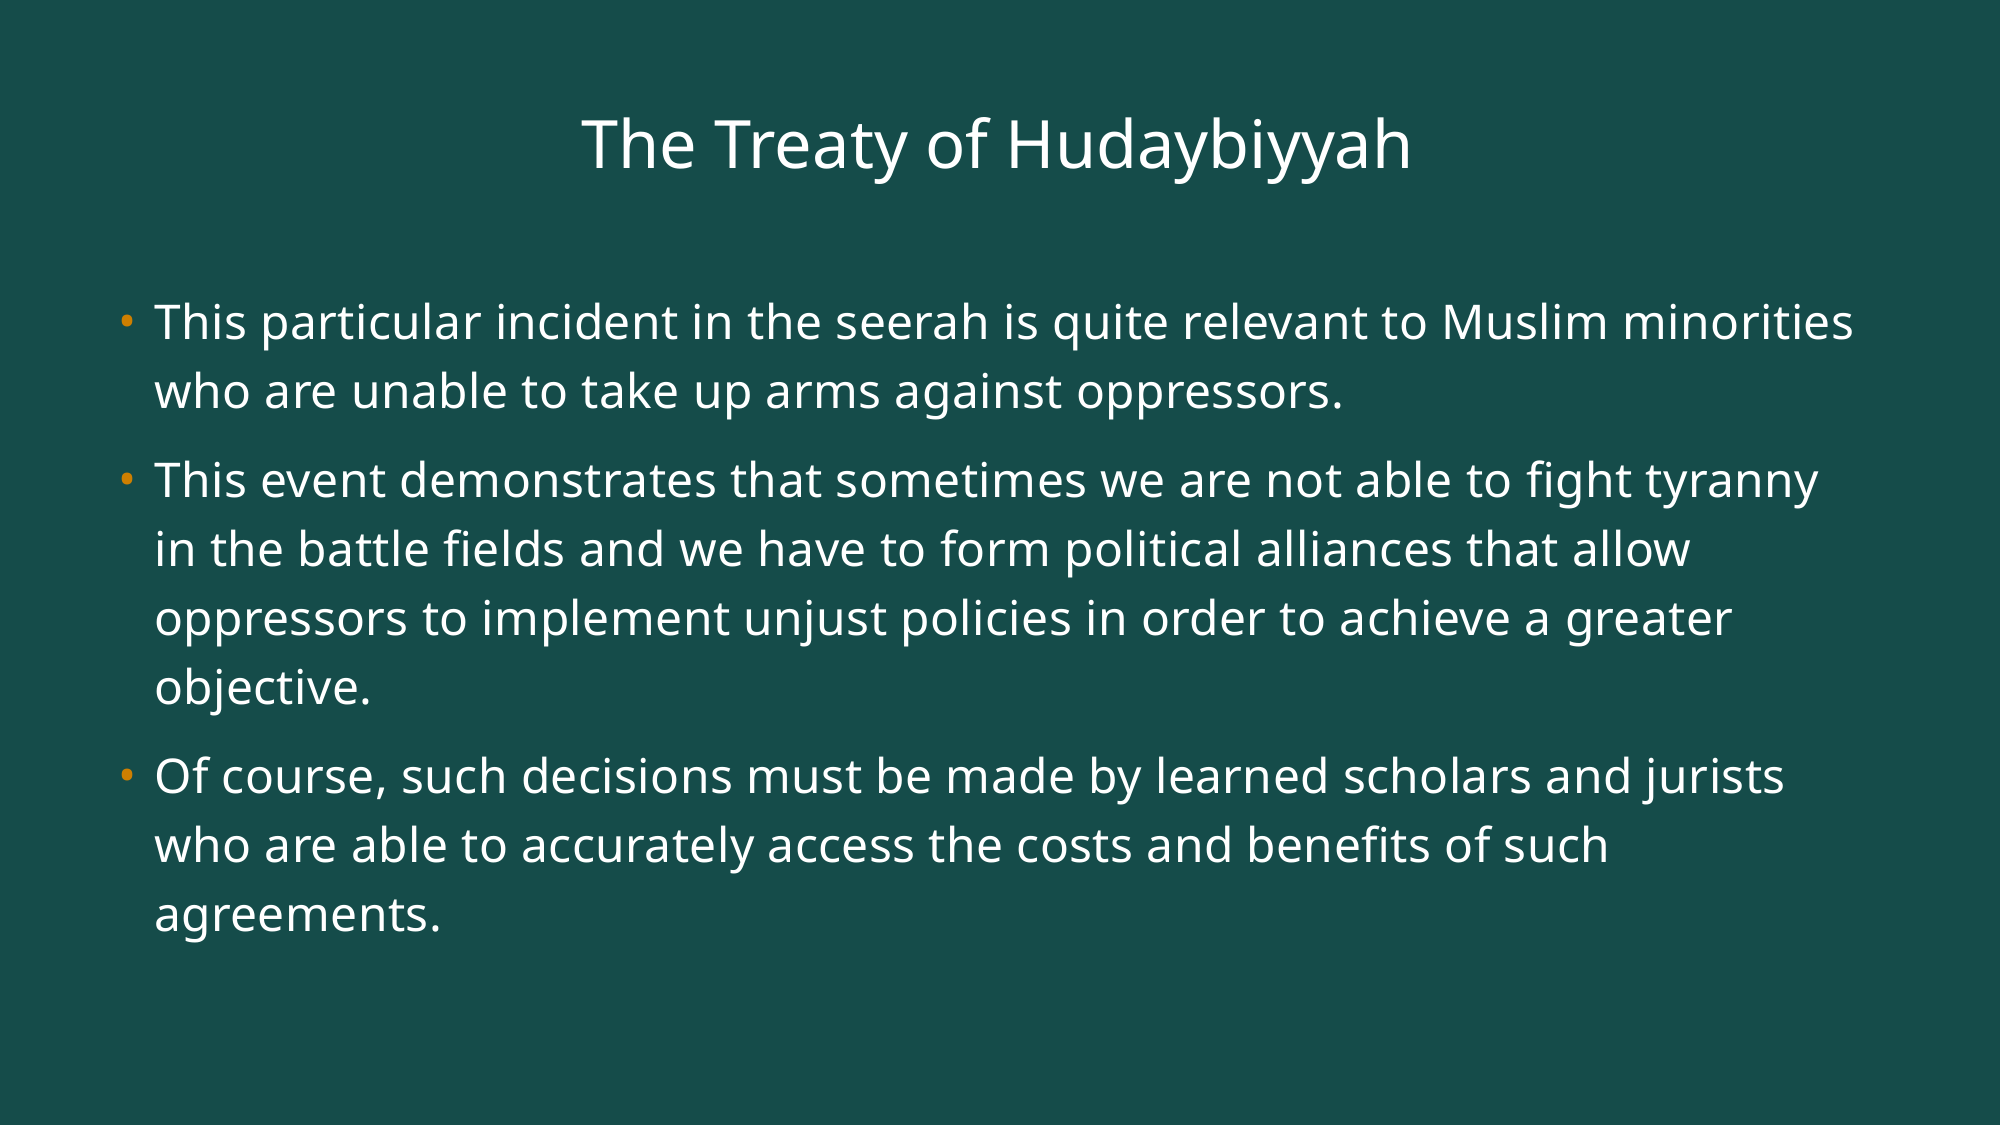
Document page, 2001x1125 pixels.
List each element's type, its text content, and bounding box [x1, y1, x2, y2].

title The Treaty of Hudaybiyyah [118, 101, 1878, 260]
list This particular incident in the seerah is quite relevant to Muslim minorities who are unable to take up arms against oppressors. This event demonstrates that sometimes we are not able to fight tyranny in the battle fields and we have to form political alliances that allow oppressors to implement unjust policies in order to achieve a greater objective. Of course, such decisions must be made by learned scholars and jurists who are able to accurately access the costs and benefits of such agreements. [118, 279, 1878, 947]
